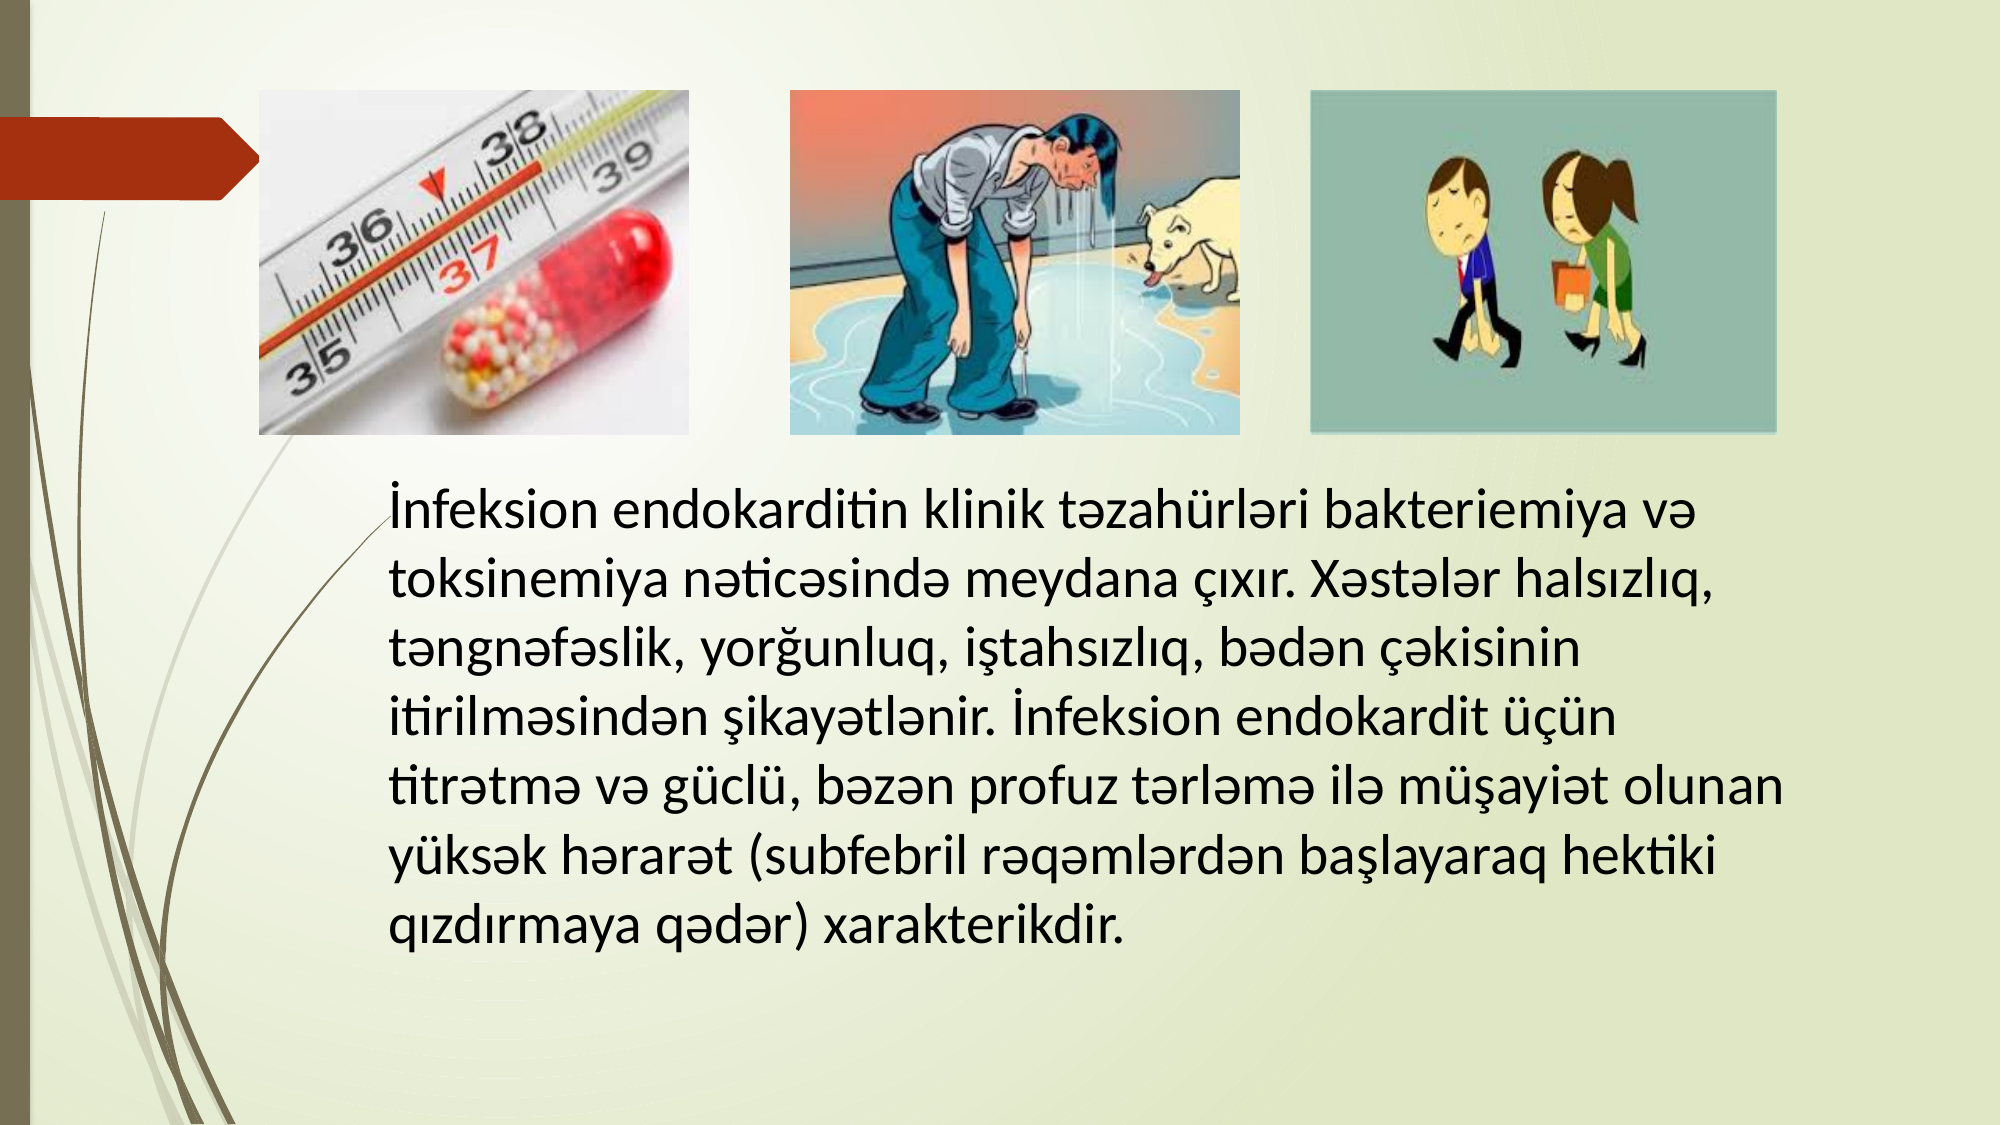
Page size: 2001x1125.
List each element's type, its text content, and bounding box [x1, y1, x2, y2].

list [790, 90, 1240, 435]
picture [258, 90, 689, 435]
title İnfeksion endokarditin klinik təzahürləri bakteriemiya və toksinemiya nəticəsində meydana çıxır. Xəstələr halsızlıq, təngnəfəslik, yorğunluq, iştahsızlıq, bədən çəkisinin itirilməsindən şikayətlənir. İnfeksion endokardit üçün titrətmə və güclü, bəzən profuz tərləmə ilə müşayiət olunan yüksək hərarət (subfebril rəqəmlərdən başlayaraq hektiki qızdırmaya qədər) xarakterikdir. [373, 463, 1836, 965]
picture [1309, 90, 1777, 435]
